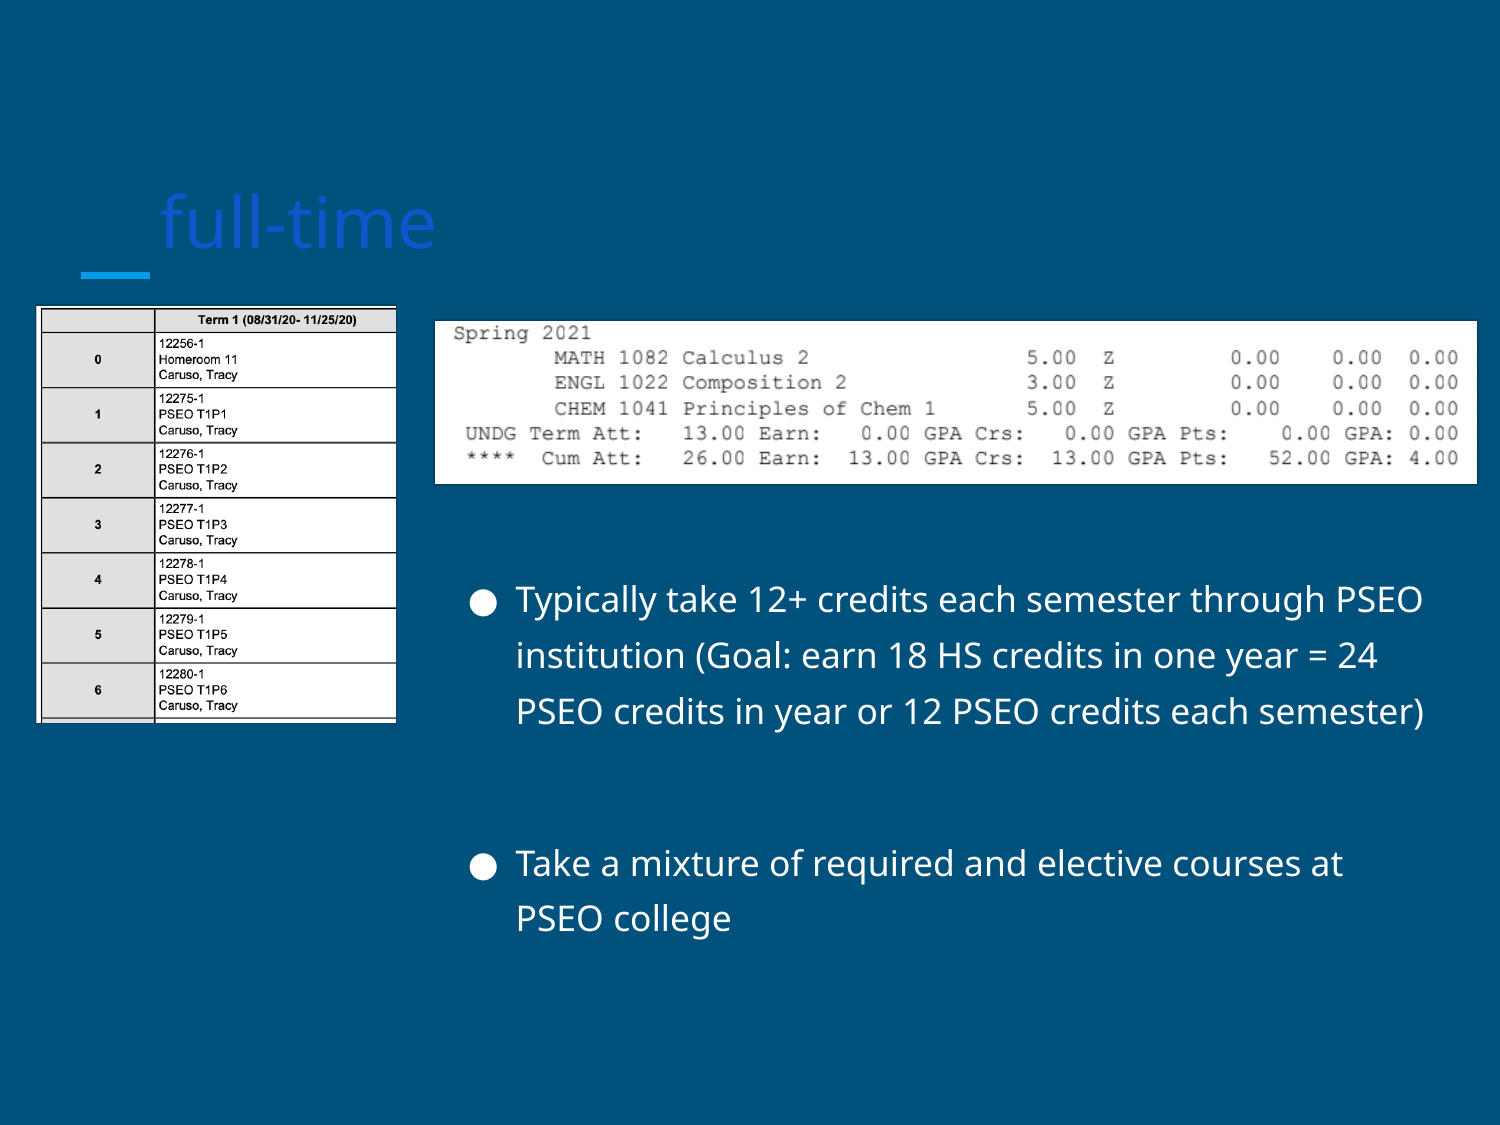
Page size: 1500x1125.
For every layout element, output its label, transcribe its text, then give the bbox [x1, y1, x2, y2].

picture [434, 320, 1478, 485]
picture [36, 305, 396, 723]
list Typically take 12+ credits each semester through PSEO institution (Goal: earn 18 HS credits in one year = 24 PSEO credits in year or 12 PSEO credits each semester) Take a mixture of required and elective courses at PSEO college [435, 552, 1446, 1005]
title full-time [144, 157, 1274, 285]
